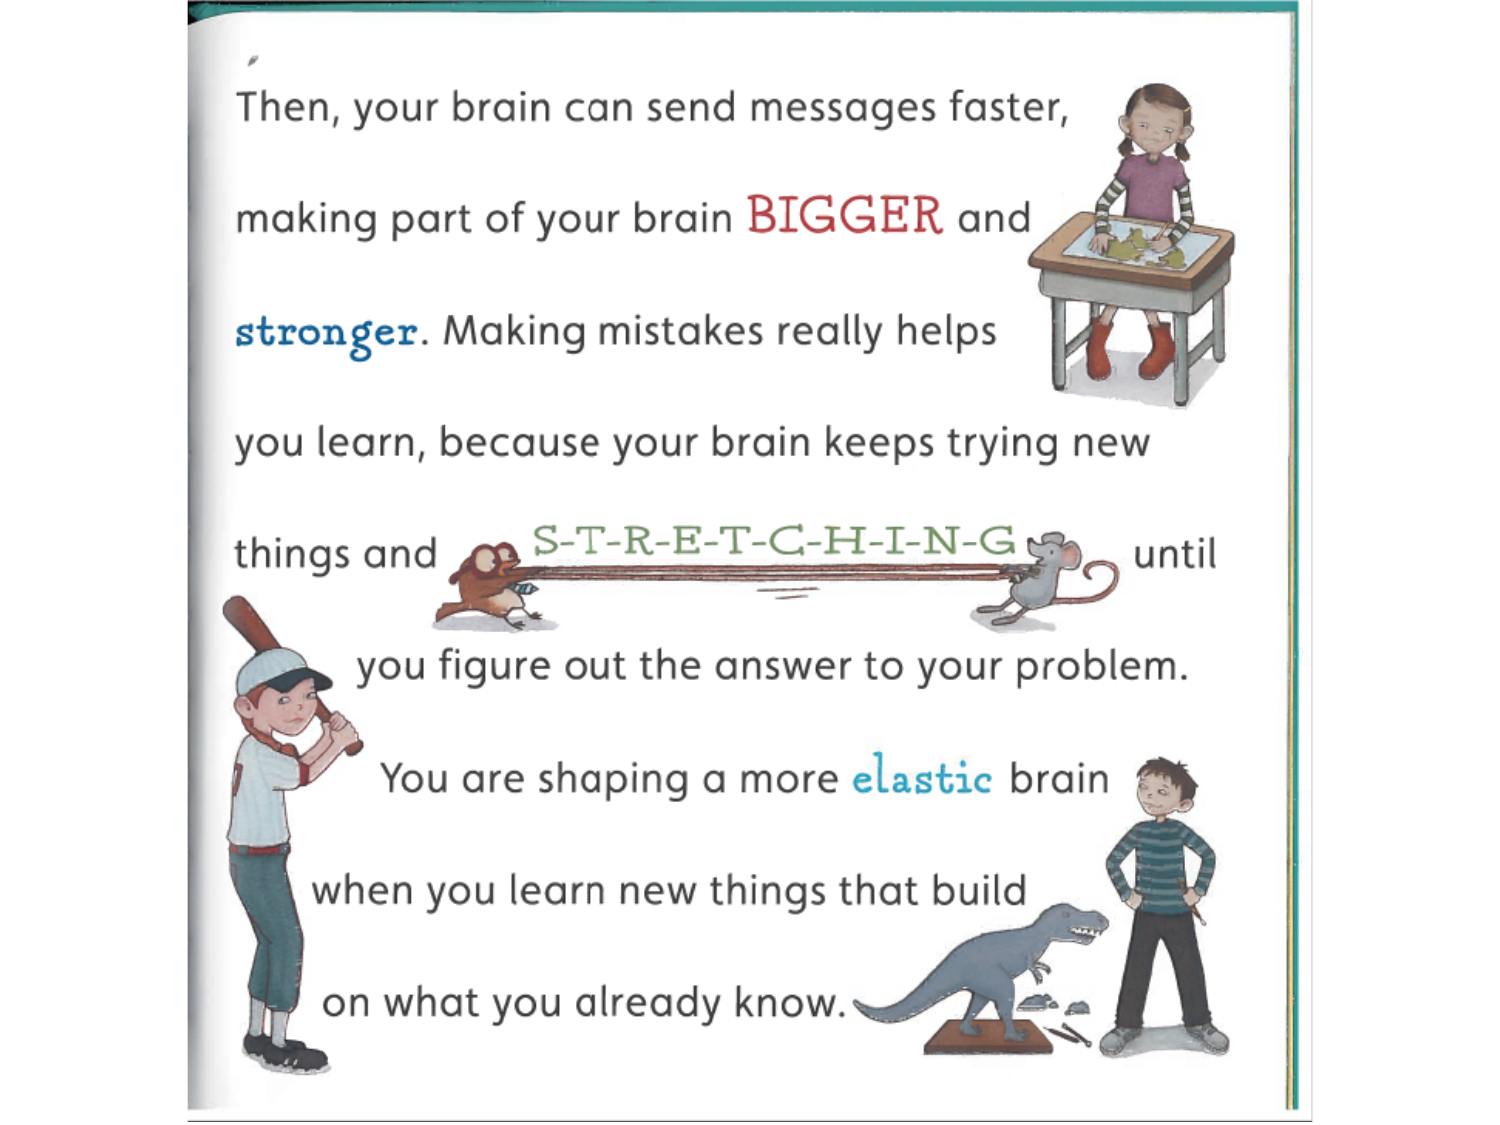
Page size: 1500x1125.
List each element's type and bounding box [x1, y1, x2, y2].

list [187, 0, 1313, 1122]
